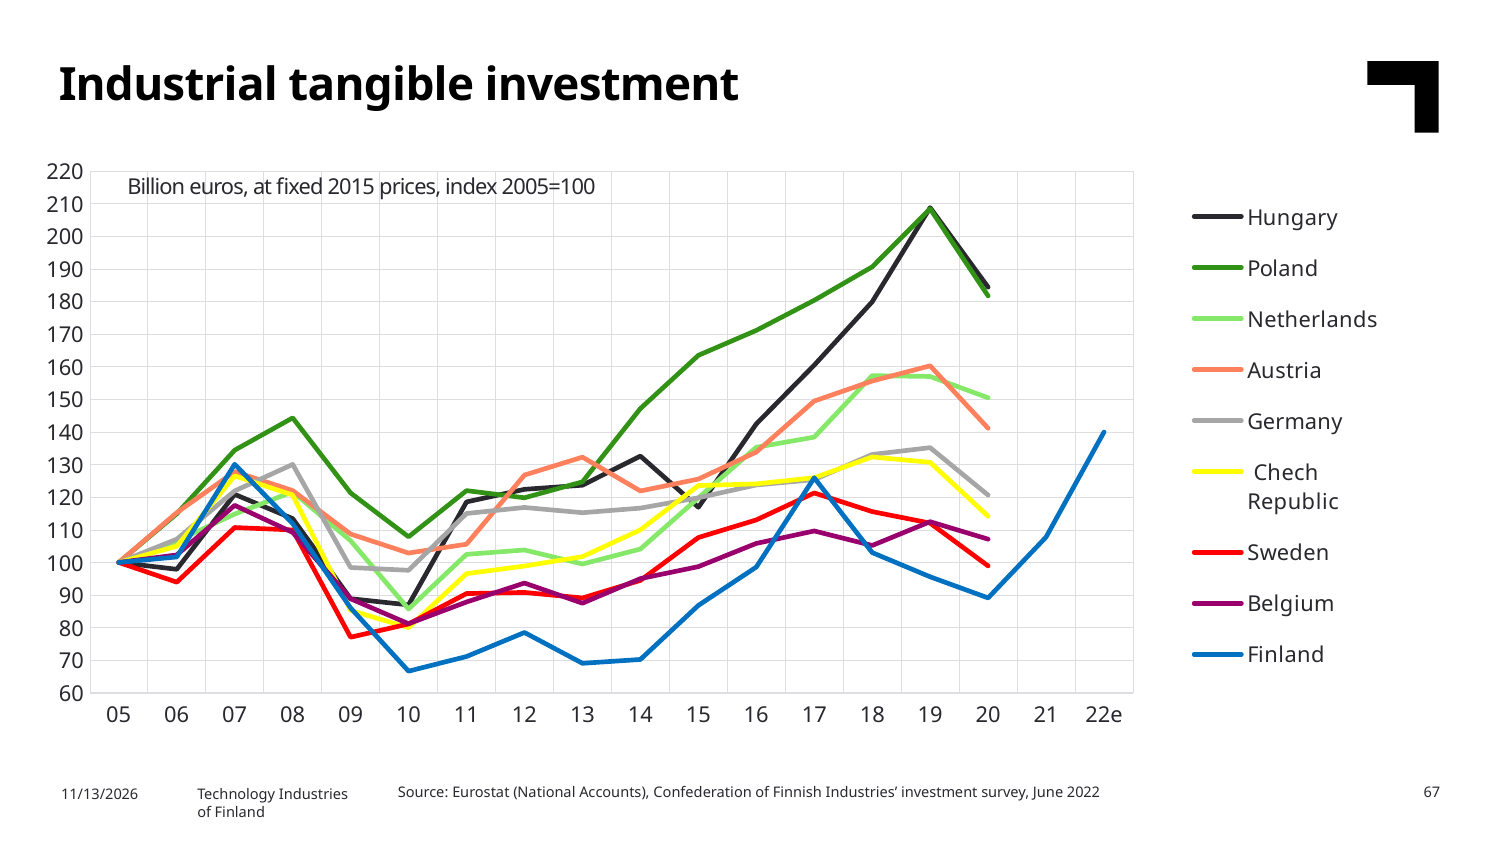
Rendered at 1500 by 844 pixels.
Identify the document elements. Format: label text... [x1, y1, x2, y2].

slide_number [46, 777, 182, 805]
list Industrial tangible investment [41, 46, 1353, 125]
footer Technology Industries of Finland [182, 777, 453, 805]
slide_number 67 [1353, 775, 1456, 803]
list Source: Eurostat (National Accounts), Confederation of Finnish Industries’ investment survey, June 2022 [382, 775, 1353, 803]
chart [41, 145, 1431, 753]
